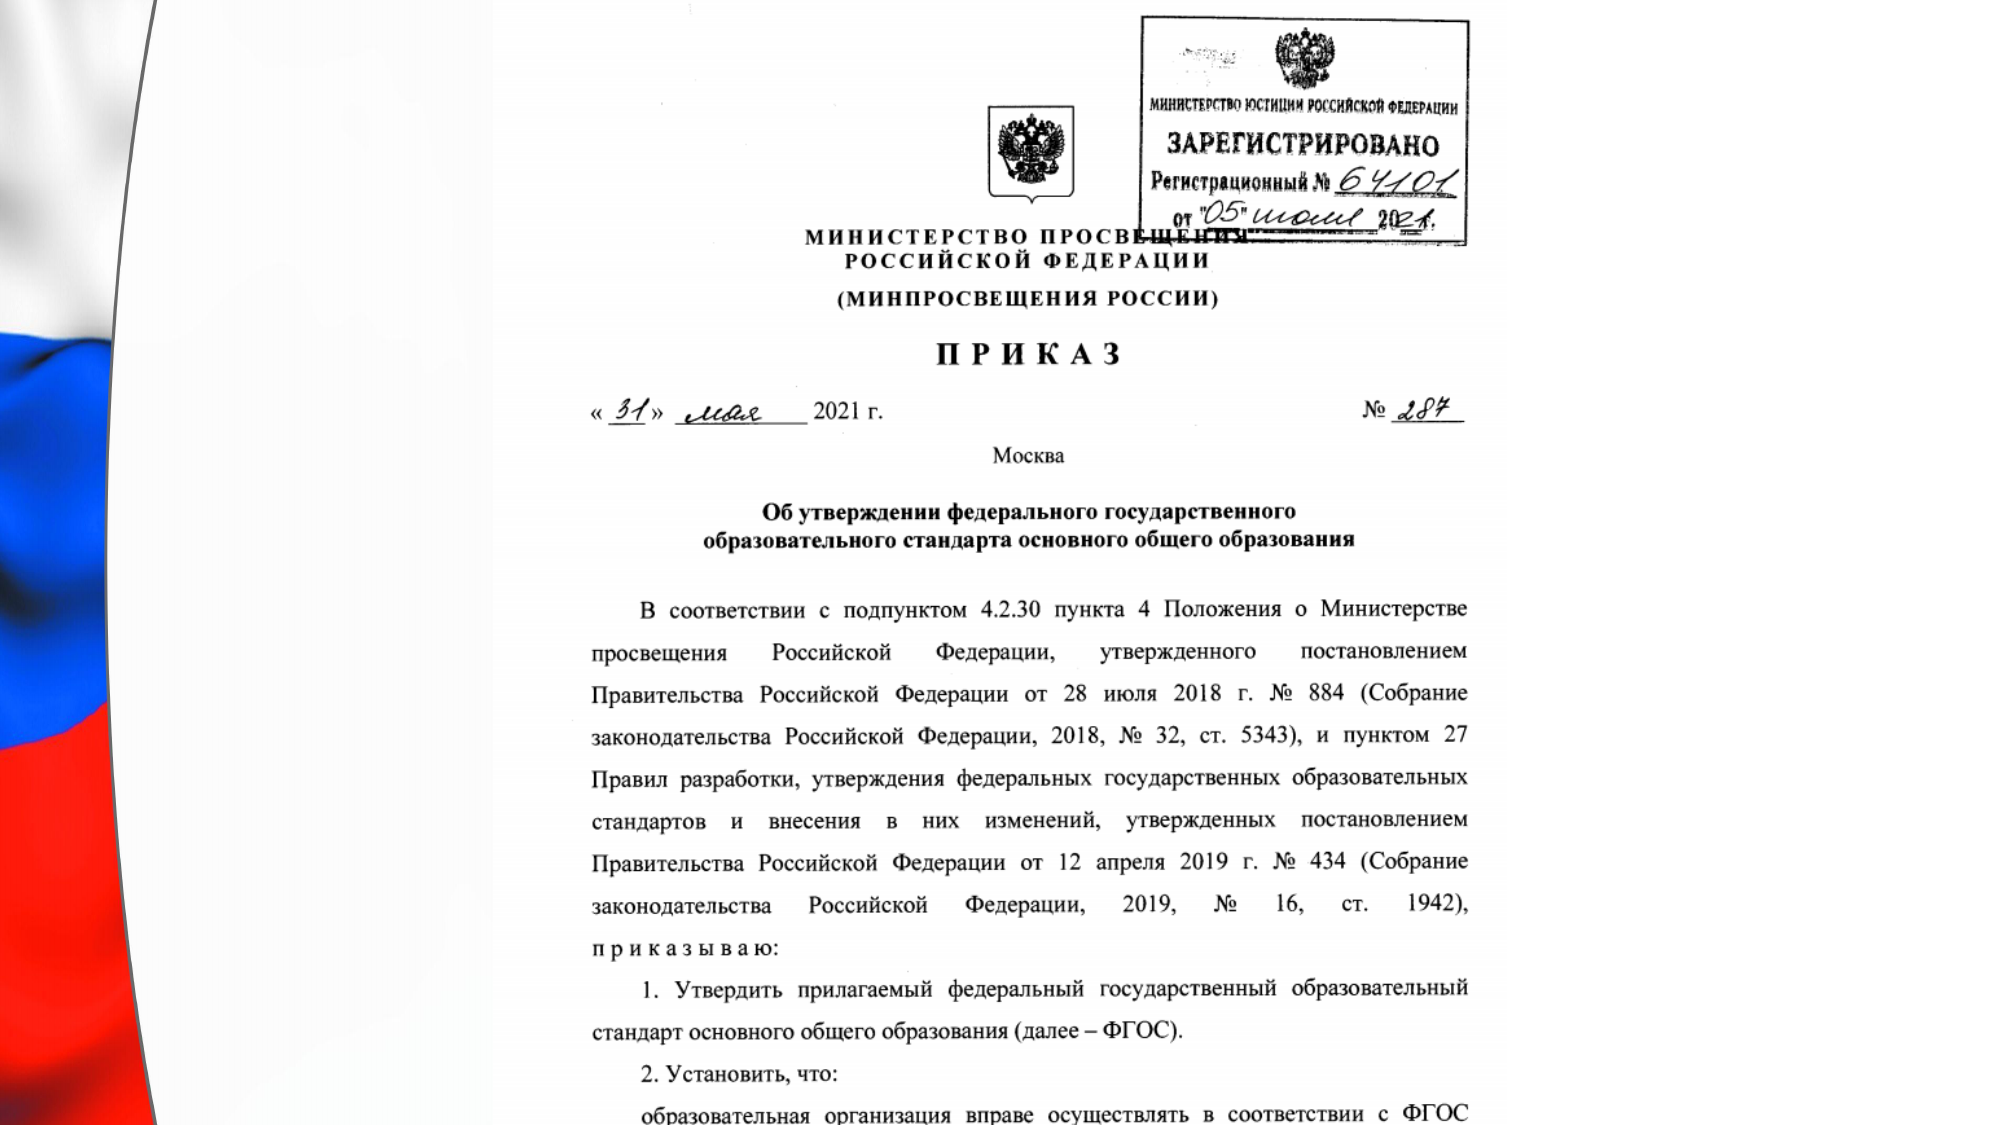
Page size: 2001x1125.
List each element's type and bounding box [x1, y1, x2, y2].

picture [0, 0, 1507, 1125]
